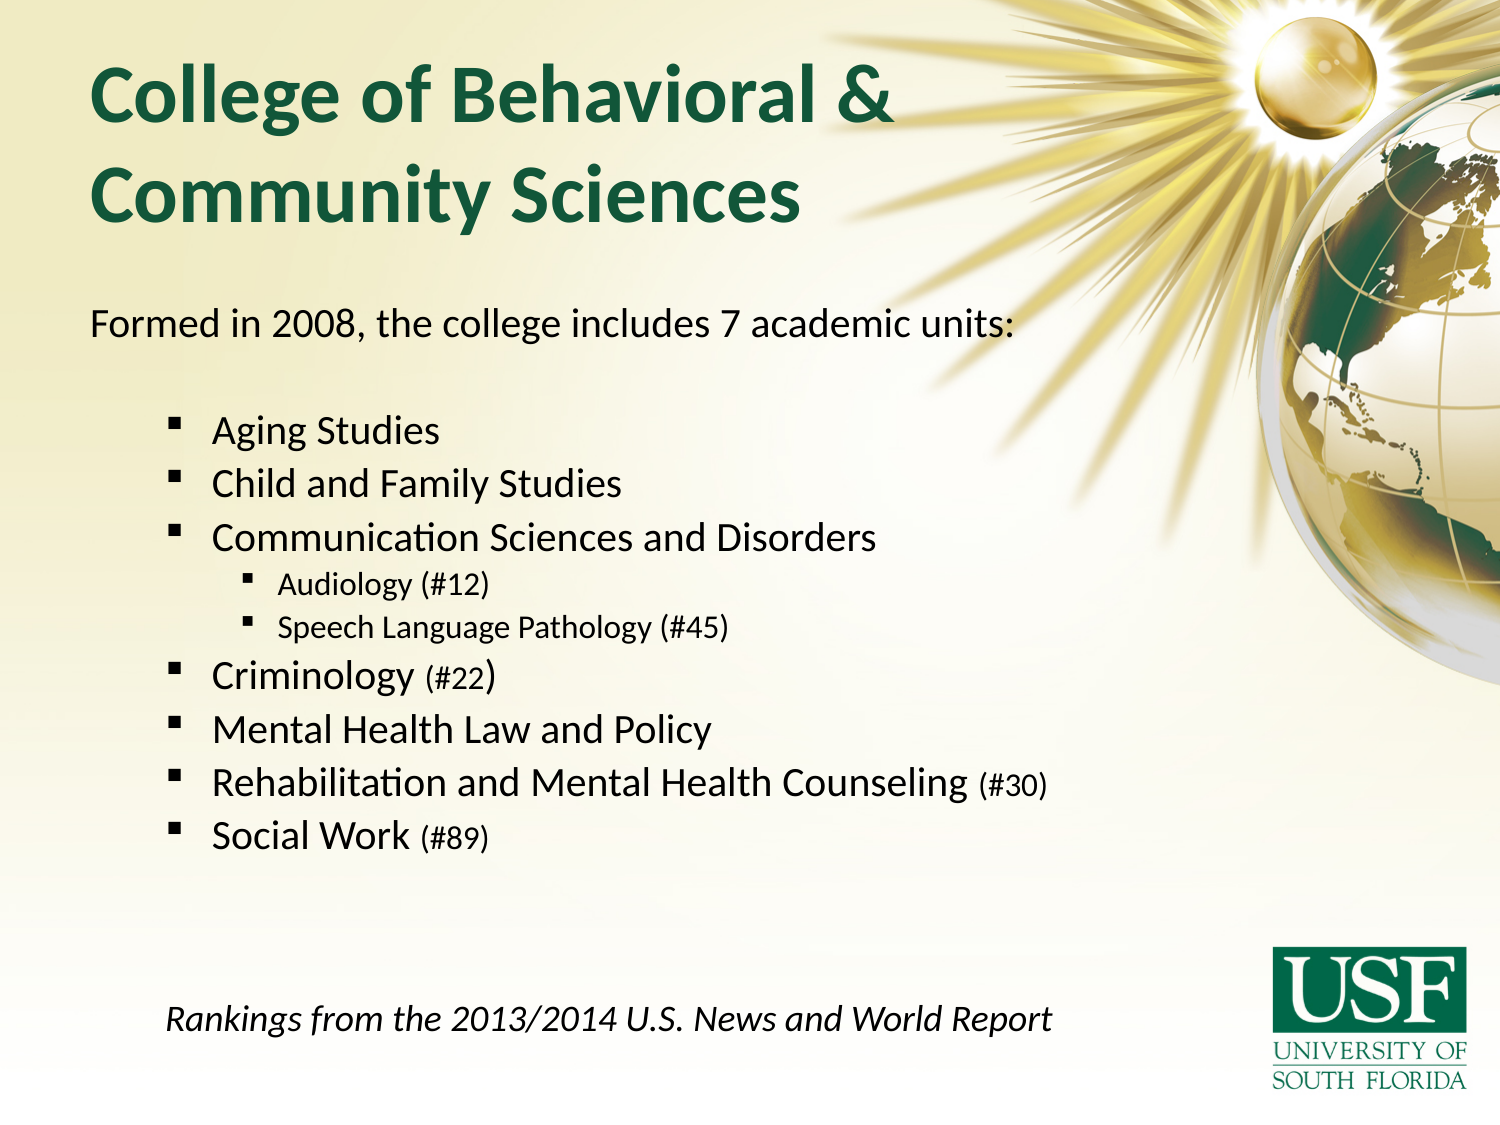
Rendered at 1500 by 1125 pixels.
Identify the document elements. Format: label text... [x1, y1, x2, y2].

picture [0, 0, 1500, 1125]
title College of Behavioral & Community Sciences [75, 45, 1425, 233]
list Formed in 2008, the college includes 7 academic units: Aging Studies Child and Family Studies Communication Sciences and Disorders Audiology (#12) Speech Language Pathology (#45) Criminology (#22) Mental Health Law and Policy Rehabilitation and Mental Health Counseling (#30) Social Work (#89) Rankings from the 2013/2014 U.S. News and World Report [75, 294, 1425, 1094]
